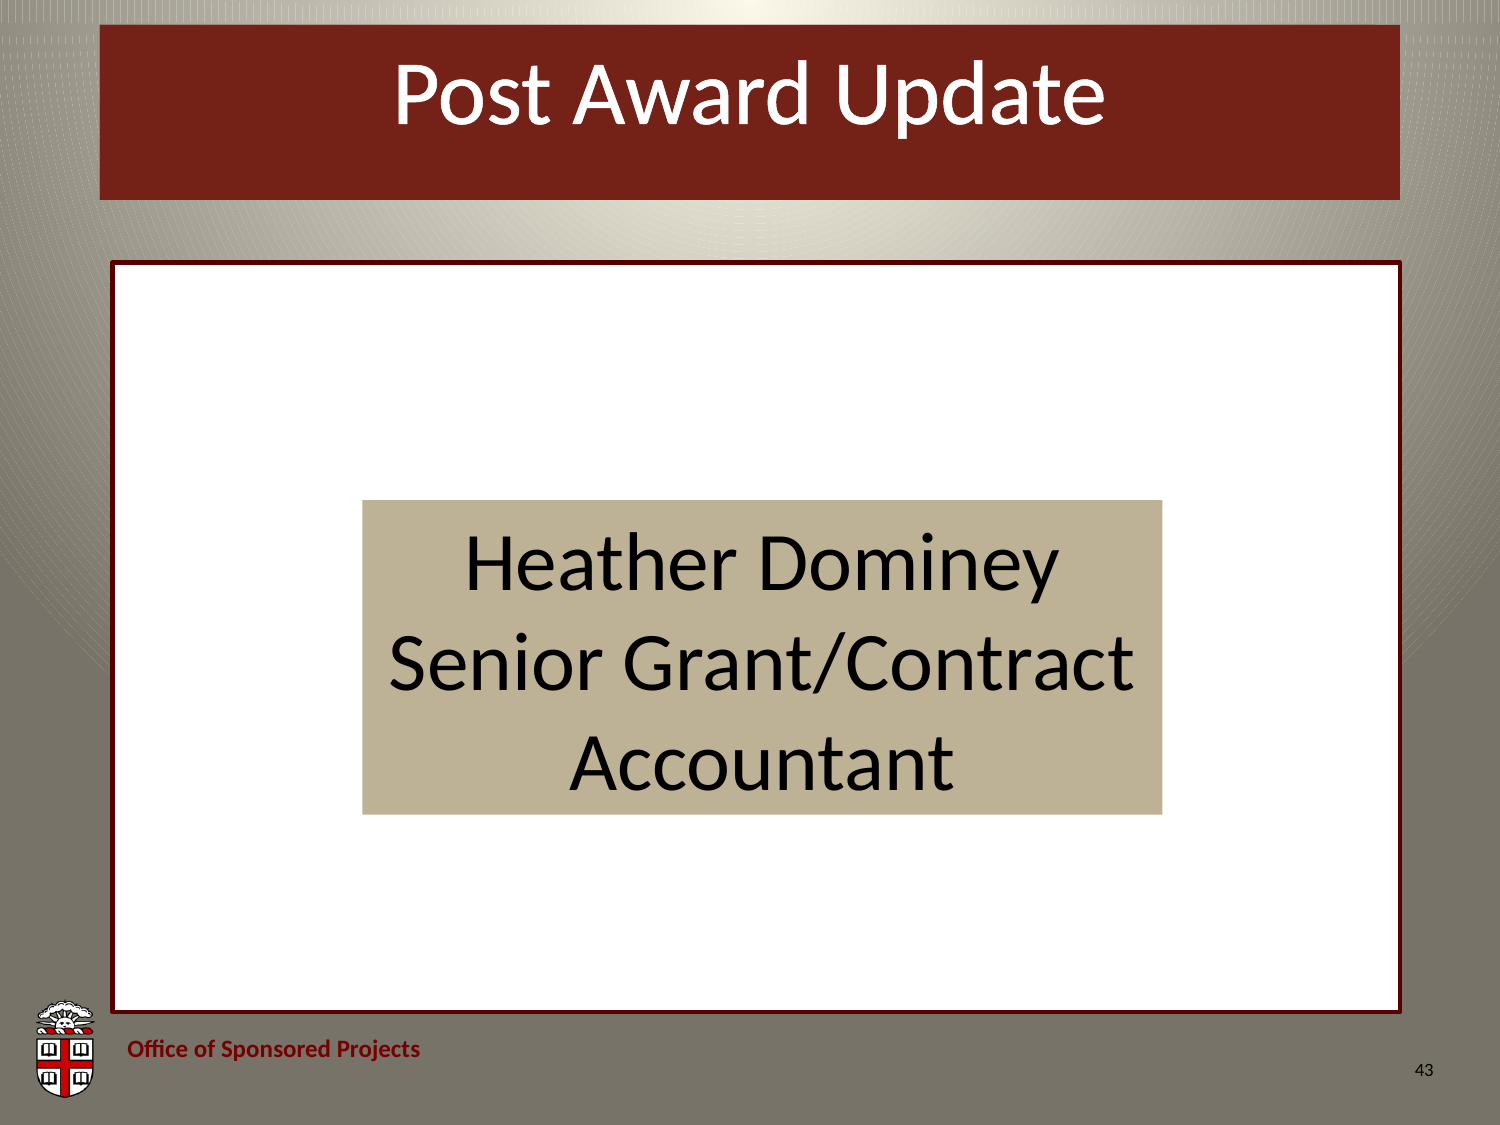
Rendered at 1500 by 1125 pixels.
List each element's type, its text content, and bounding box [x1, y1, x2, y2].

slide_number 43 [1400, 1050, 1500, 1110]
picture [24, 999, 114, 1099]
title Post Award Update [99, 24, 1400, 200]
text_box Heather Dominey Senior Grant/Contract Accountant [362, 500, 1163, 815]
